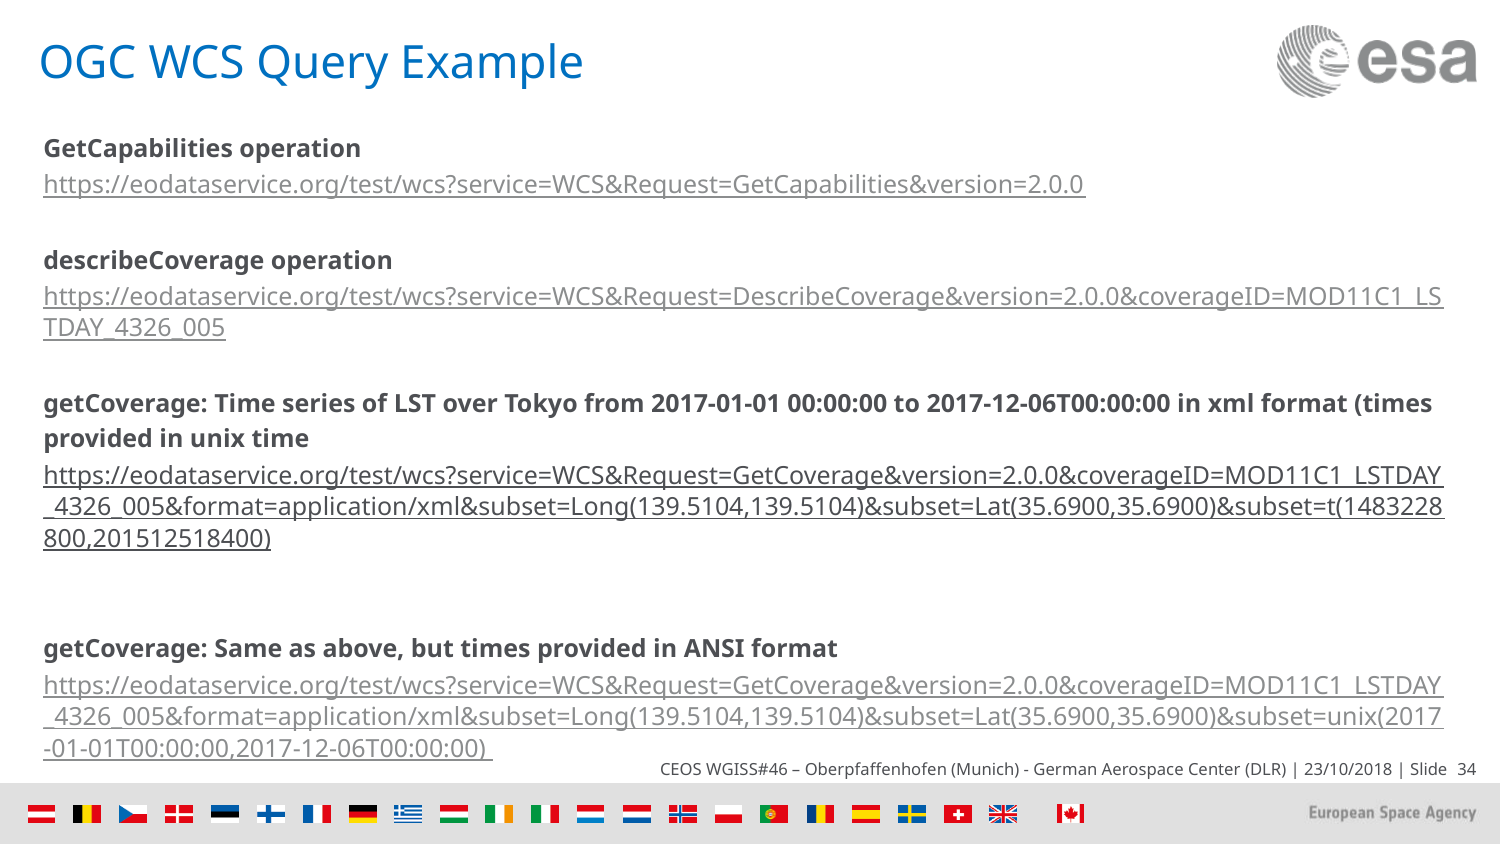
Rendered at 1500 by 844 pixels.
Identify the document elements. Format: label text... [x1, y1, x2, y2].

picture [1277, 25, 1477, 109]
list GetCapabilities operation https://eodataservice.org/test/wcs?service=WCS&Request=GetCapabilities&version=2.0.0 describeCoverage operation https://eodataservice.org/test/wcs?service=WCS&Request=DescribeCoverage&version=2.0.0&coverageID=MOD11C1_LSTDAY_4326_005 getCoverage: Time series of LST over Tokyo from 2017-01-01 00:00:00 to 2017-12-06T00:00:00 in xml format (times provided in unix time https://eodataservice.org/test/wcs?service=WCS&Request=GetCoverage&version=2.0.0&coverageID=MOD11C1_LSTDAY_4326_005&format=application/xml&subset=Long(139.5104,139.5104)&subset=Lat(35.6900,35.6900)&subset=t(1483228800,201512518400) getCoverage: Same as above, but times provided in ANSI format https://eodataservice.org/test/wcs?service=WCS&Request=GetCoverage&version=2.0.0&coverageID=MOD11C1_LSTDAY_4326_005&format=application/xml&subset=Long(139.5104,139.5104)&subset=Lat(35.6900,35.6900)&subset=unix(2017-01-01T00:00:00,2017-12-06T00:00:00) [28, 119, 1464, 747]
title OGC WCS Query Example [23, 24, 1201, 96]
picture [0, 783, 1500, 844]
